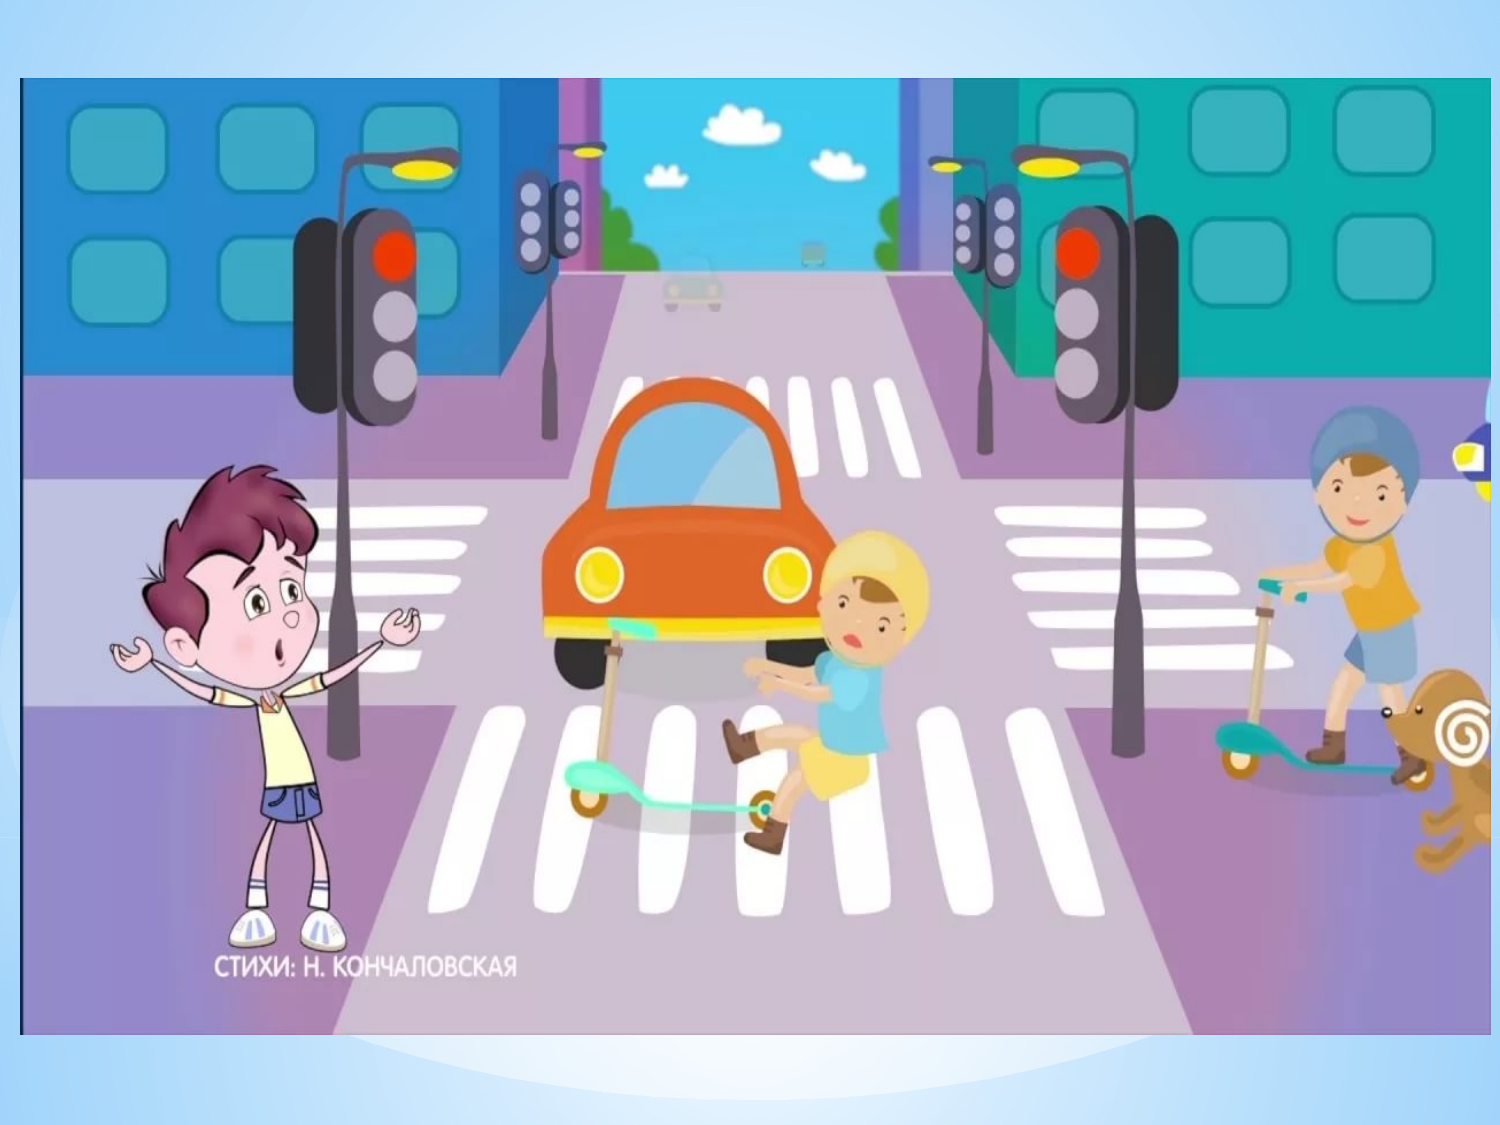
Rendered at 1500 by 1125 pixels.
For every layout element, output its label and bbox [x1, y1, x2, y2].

picture [20, 77, 1491, 1036]
